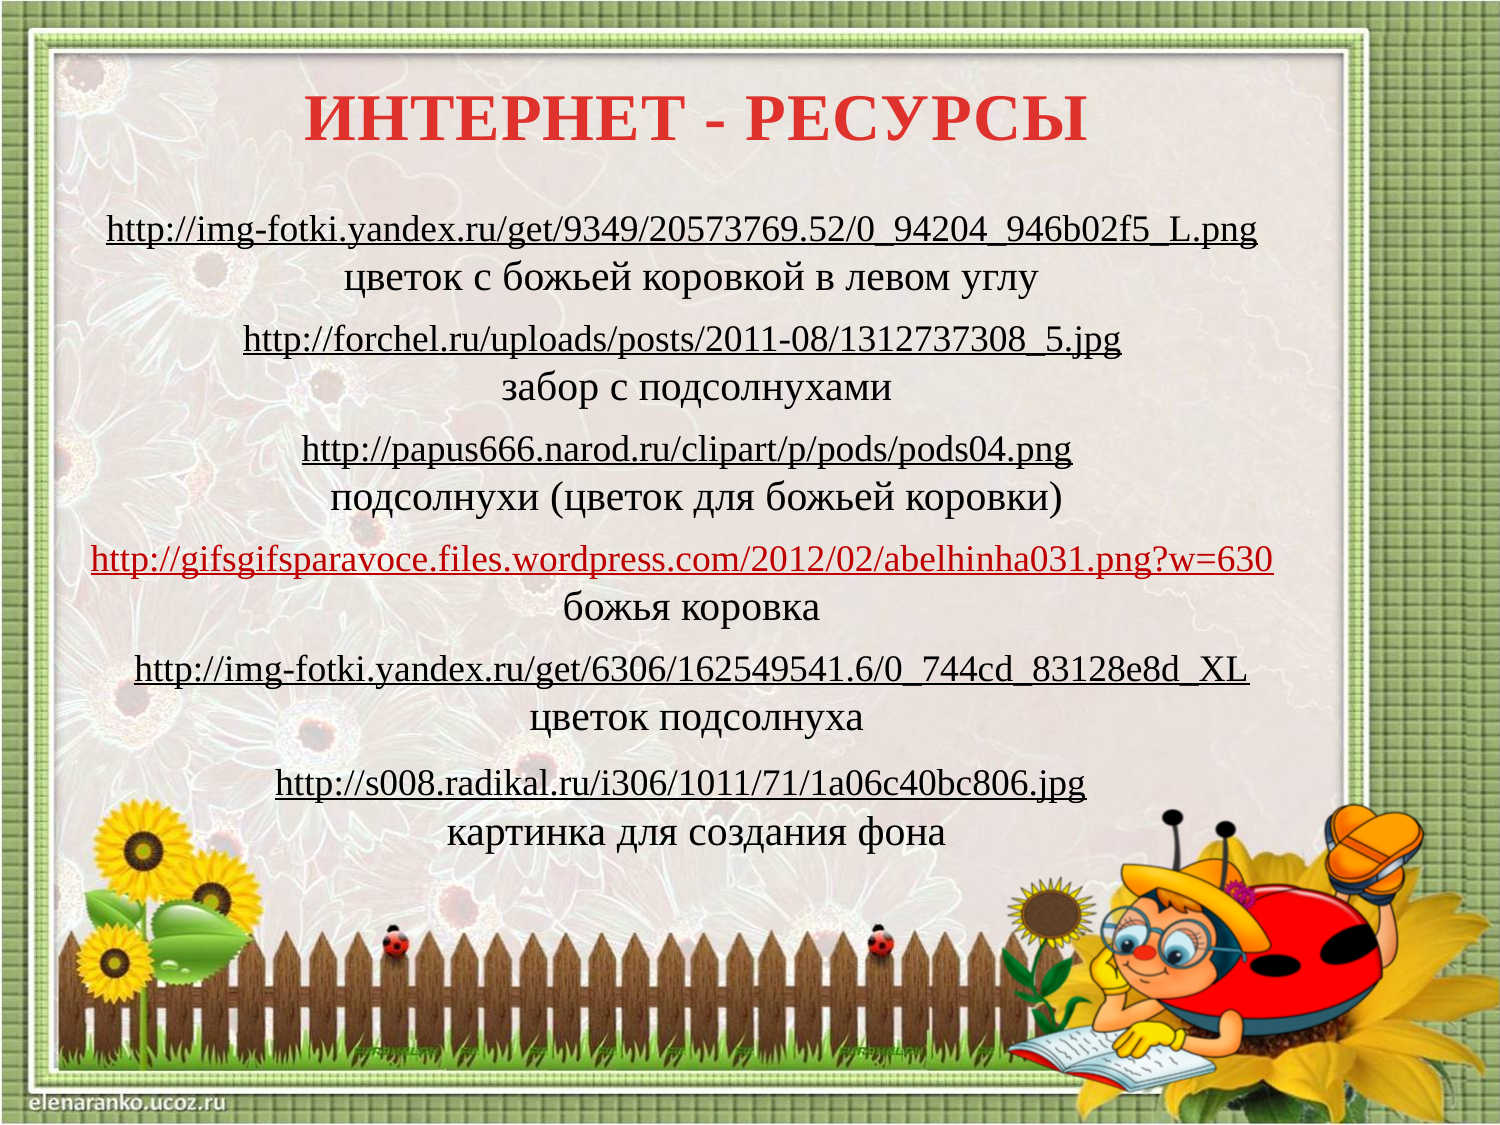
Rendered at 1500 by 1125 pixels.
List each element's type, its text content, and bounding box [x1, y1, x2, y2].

text_box http://img-fotki.yandex.ru/get/9349/20573769.52/0_94204_946b02f5_L.png цветок с божьей коровкой в левом углу http://forchel.ru/uploads/posts/2011-08/1312737308_5.jpg забор с подсолнухами http://papus666.narod.ru/clipart/p/pods/pods04.png подсолнухи (цветок для божьей коровки) http://gifsgifsparavoce.files.wordpress.com/2012/02/abelhinha031.png?w=630 божья коровка http://img-fotki.yandex.ru/get/6306/162549541.6/0_744cd_83128e8d_XL цветок подсолнуха http://s008.radikal.ru/i306/1011/71/1a06c40bc806.jpg картинка для создания фона [53, 196, 1341, 912]
text_box ИНТЕРНЕТ - РЕСУРСЫ [53, 66, 1341, 162]
picture [0, 0, 1500, 543]
picture [0, 545, 1500, 1125]
